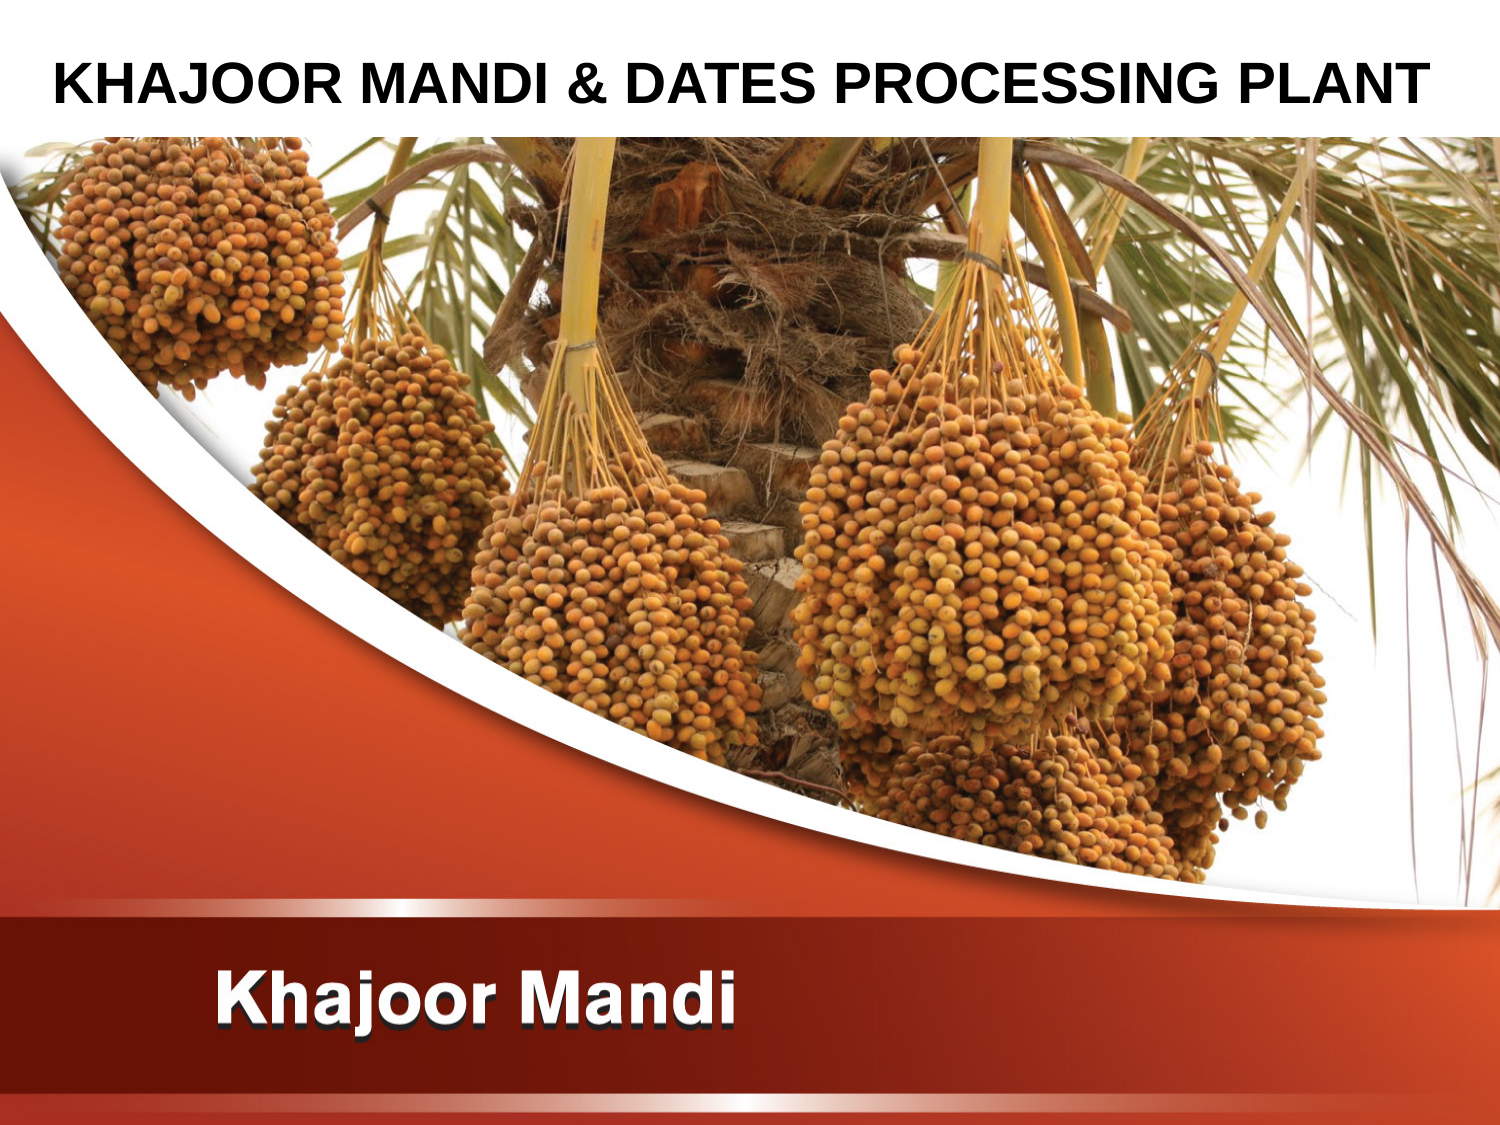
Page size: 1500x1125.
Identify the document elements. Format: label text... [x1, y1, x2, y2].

text_box KHAJOOR MANDI & DATES PROCESSING PLANT [37, 37, 1500, 123]
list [0, 137, 1500, 1125]
